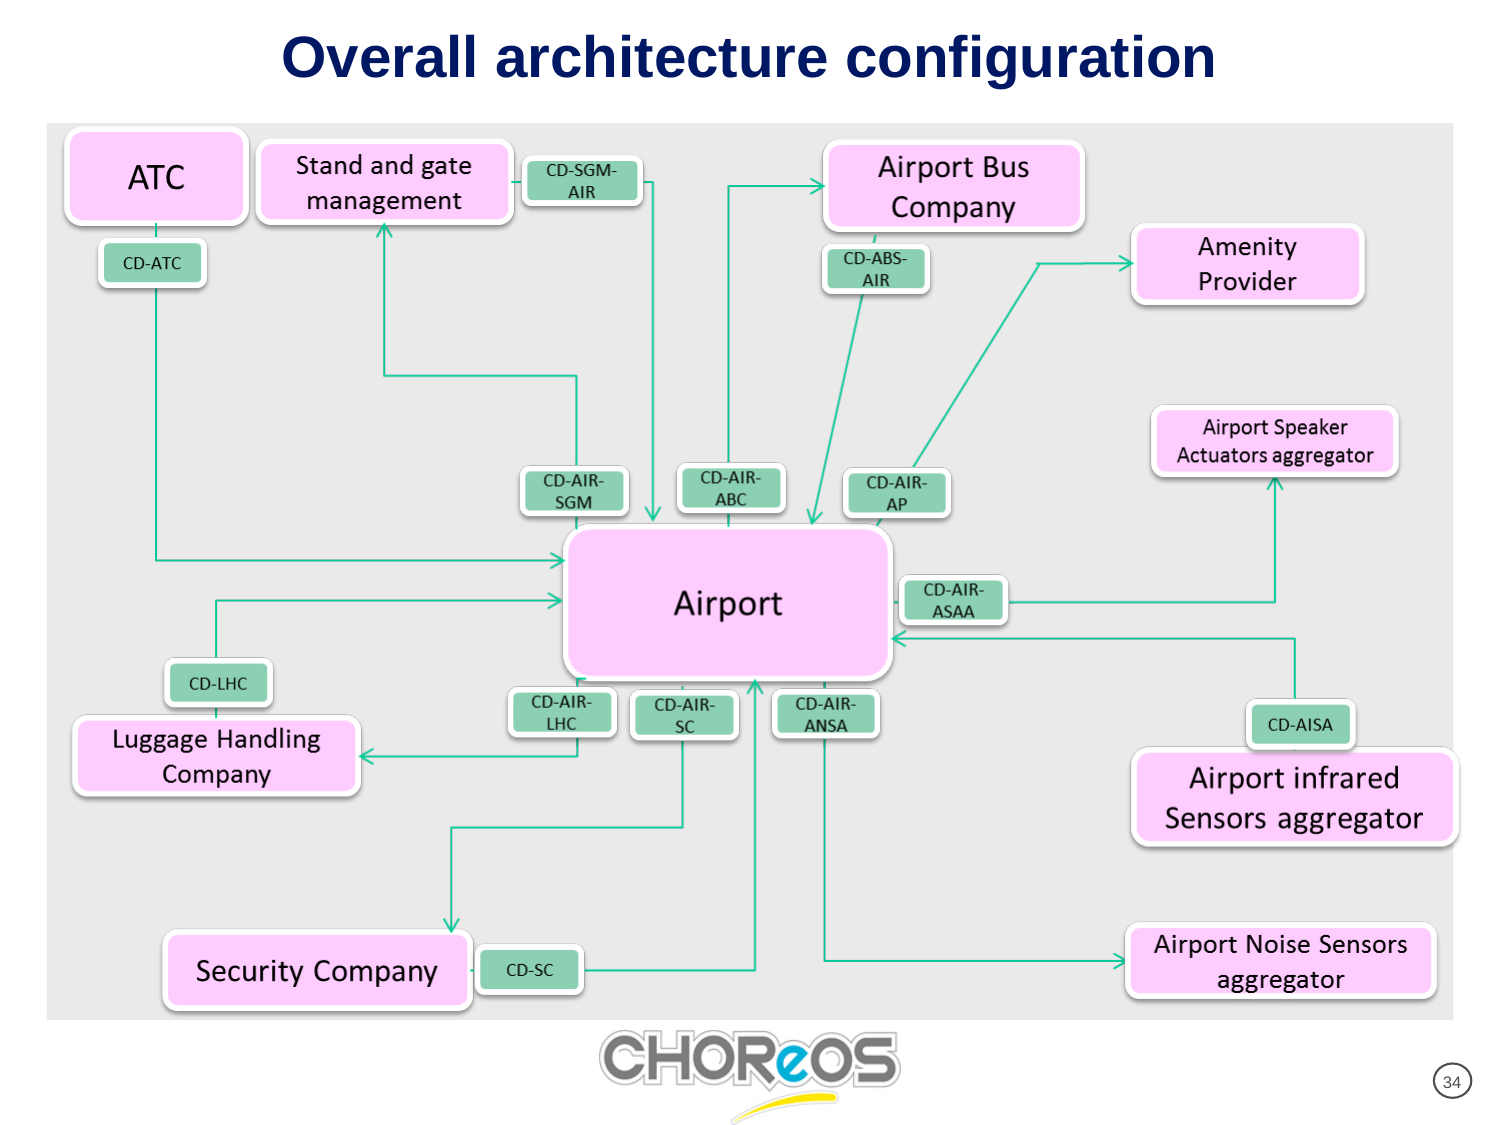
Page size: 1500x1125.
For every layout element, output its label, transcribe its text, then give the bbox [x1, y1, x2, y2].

picture [57, 122, 1466, 1023]
text_box Overall architecture configuration [30, 19, 1470, 89]
picture [599, 1030, 901, 1125]
